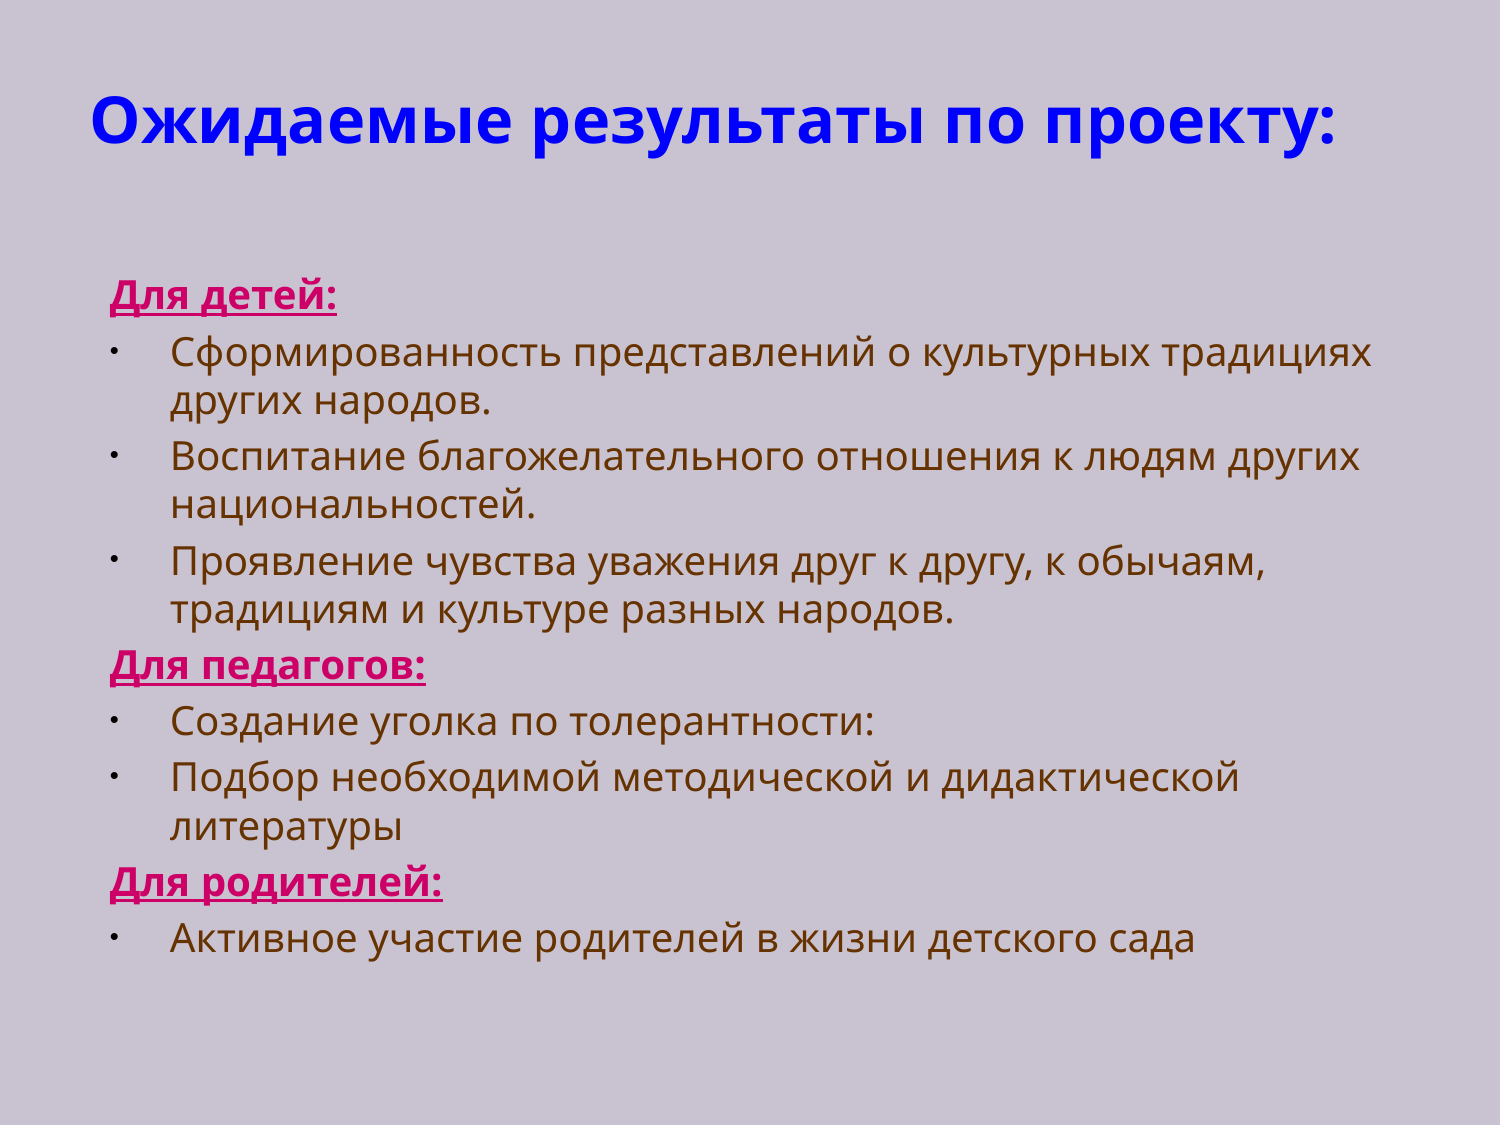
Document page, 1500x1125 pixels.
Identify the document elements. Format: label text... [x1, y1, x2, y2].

title Ожидаемые результаты по проекту: [75, 45, 1425, 262]
list Для детей: Сформированность представлений о культурных традициях других народов. Воспитание благожелательного отношения к людям других национальностей. Проявление чувства уважения друг к другу, к обычаям, традициям и культуре разных народов. Для педагогов: Создание уголка по толерантности: Подбор необходимой методической и дидактической литературы Для родителей: Активное участие родителей в жизни детского сада [75, 262, 1425, 1035]
